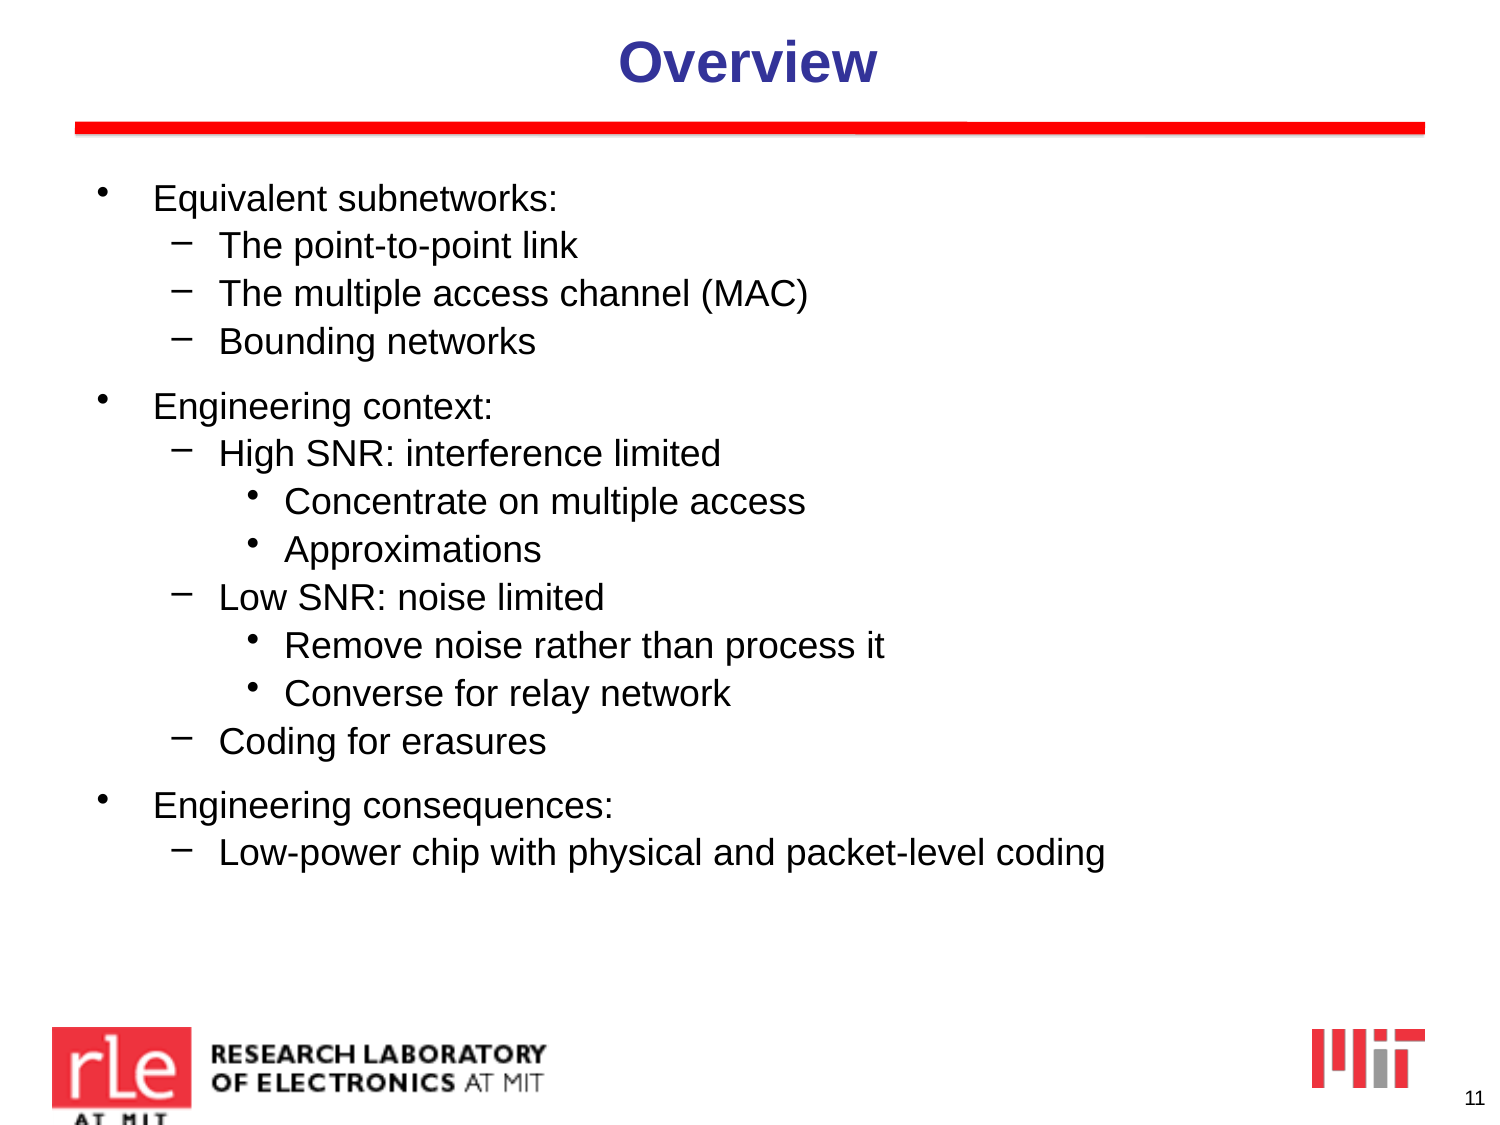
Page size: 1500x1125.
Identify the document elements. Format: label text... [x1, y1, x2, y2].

picture [52, 1027, 549, 1125]
picture [1312, 1029, 1425, 1073]
list Equivalent subnetworks: The point-to-point link The multiple access channel (MAC) Bounding networks Engineering context: High SNR: interference limited Concentrate on multiple access Approximations Low SNR: noise limited Remove noise rather than process it Converse for relay network Coding for erasures Engineering consequences: Low-power chip with physical and packet-level coding [96, 173, 1426, 1009]
title Overview [155, 22, 1341, 108]
slide_number 11 [1097, 1073, 1487, 1121]
